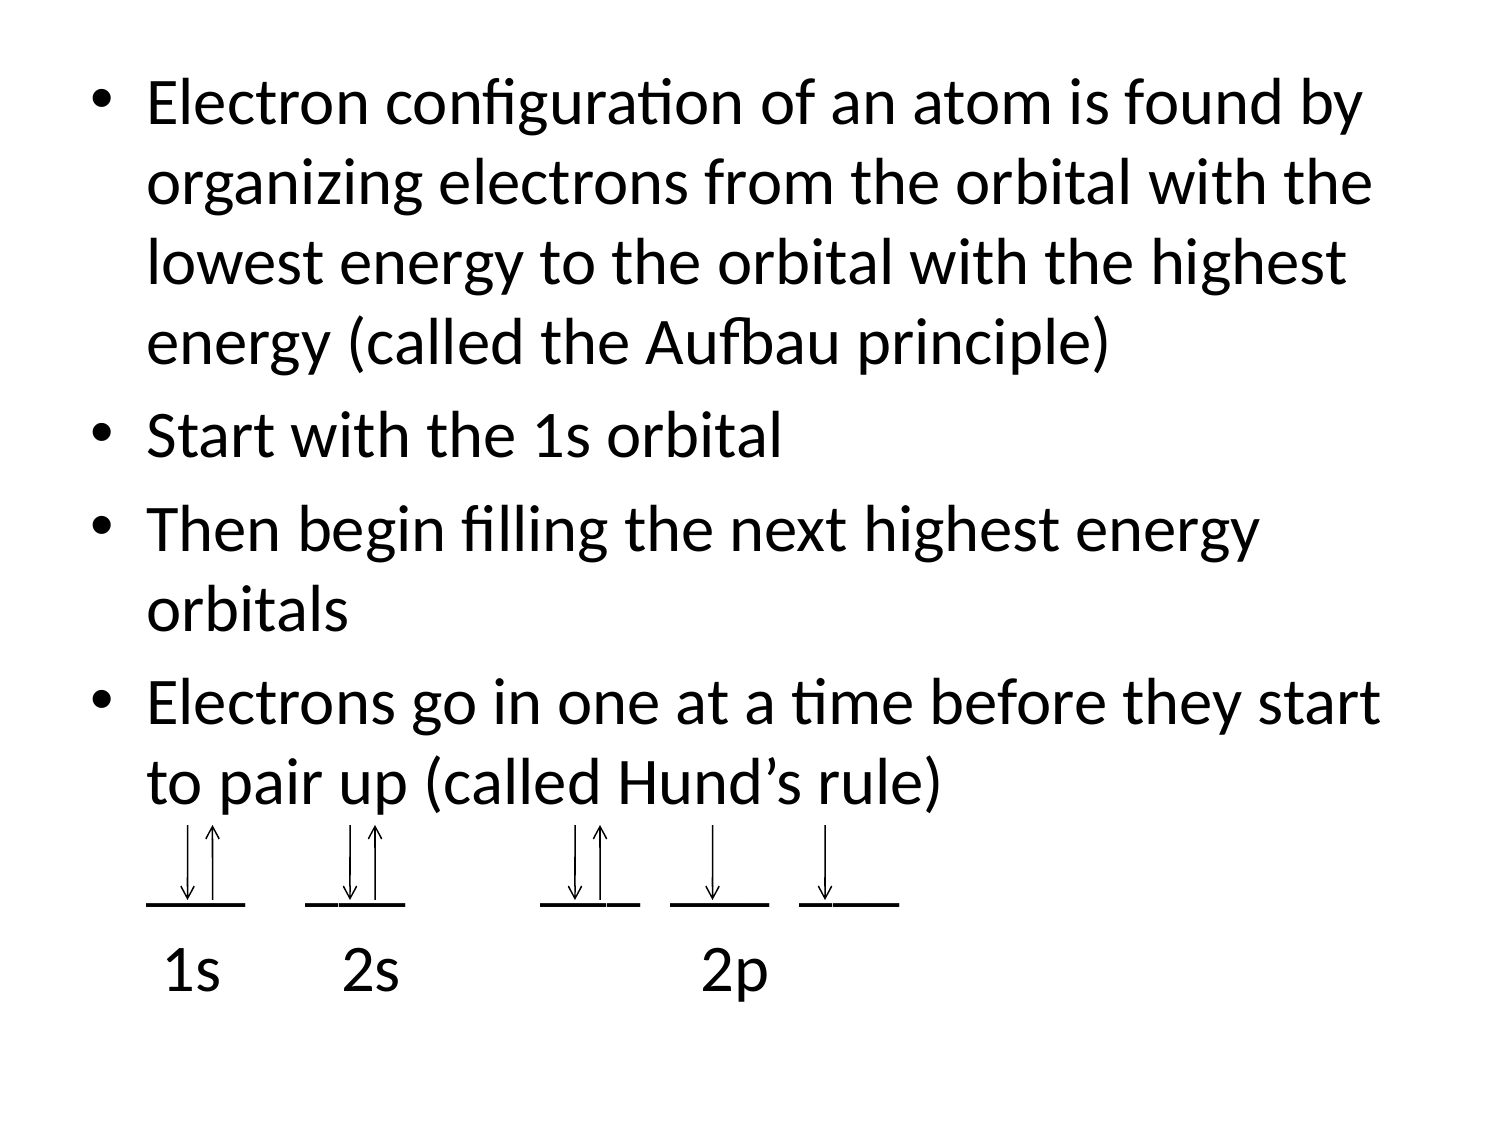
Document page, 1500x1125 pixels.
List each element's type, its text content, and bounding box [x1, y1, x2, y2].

list Electron configuration of an atom is found by organizing electrons from the orbital with the lowest energy to the orbital with the highest energy (called the Aufbau principle) Start with the 1s orbital Then begin filling the next highest energy orbitals Electrons go in one at a time before they start to pair up (called Hund’s rule) ___ ___ ___ ___ ___ 1s 2s 2p [75, 50, 1425, 1075]
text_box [574, 824, 601, 901]
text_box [187, 824, 213, 901]
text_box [349, 824, 376, 901]
